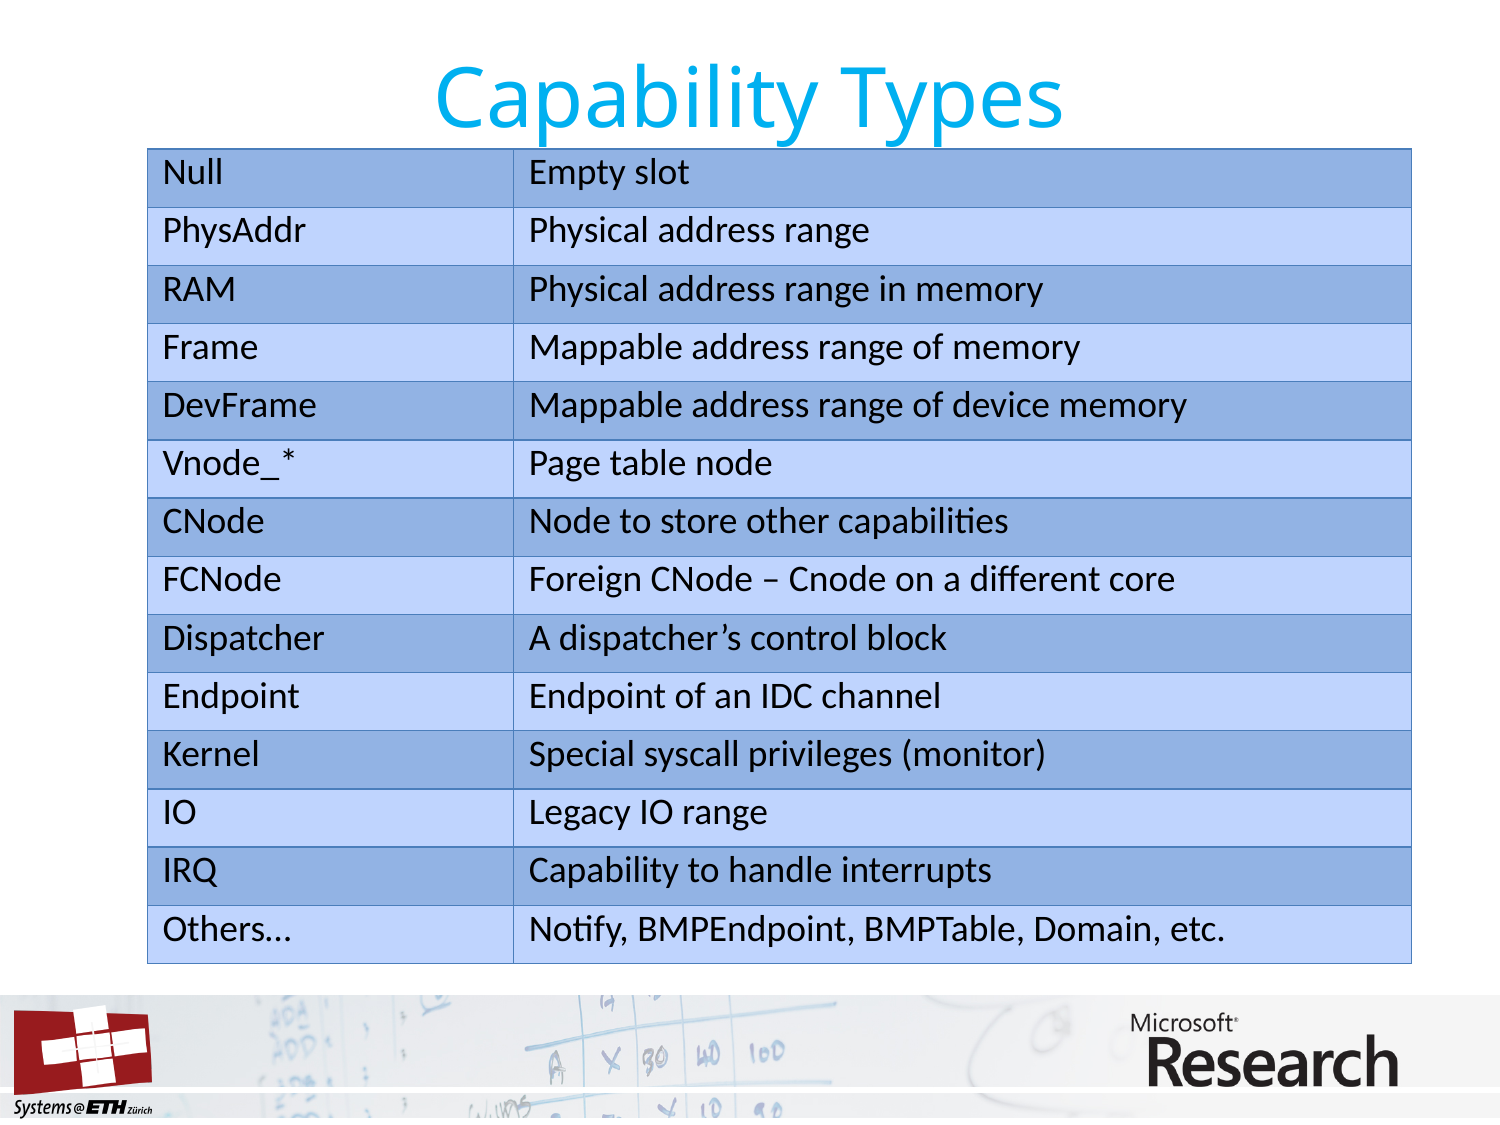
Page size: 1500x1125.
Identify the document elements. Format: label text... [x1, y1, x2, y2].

table_header Empty slot [514, 150, 1411, 207]
table_cell A dispatcher’s control block [514, 615, 1411, 672]
title Capability Types [0, 0, 1500, 188]
table_cell Endpoint [148, 673, 513, 730]
table_cell Vnode_* [148, 441, 513, 497]
table_cell PhysAddr [148, 208, 513, 265]
table_cell IRQ [148, 848, 513, 905]
table_cell Dispatcher [148, 615, 513, 672]
table_cell Physical address range [514, 208, 1411, 265]
table_cell Notify, BMPEndpoint, BMPTable, Domain, etc. [514, 906, 1411, 963]
table_header Null [148, 150, 513, 207]
table_cell FCNode [148, 557, 513, 614]
table_cell Physical address range in memory [514, 266, 1411, 323]
table_cell Frame [148, 324, 513, 381]
table_cell Others… [148, 906, 513, 963]
table_cell Foreign CNode – Cnode on a different core [514, 557, 1411, 614]
table_cell Mappable address range of device memory [514, 382, 1411, 439]
table_cell DevFrame [148, 382, 513, 439]
table_cell Special syscall privileges (monitor) [514, 731, 1411, 788]
table_cell Kernel [148, 731, 513, 788]
table_cell CNode [148, 499, 513, 556]
table_cell Endpoint of an IDC channel [514, 673, 1411, 730]
table_cell Node to store other capabilities [514, 499, 1411, 556]
table_cell Legacy IO range [514, 790, 1411, 846]
picture [0, 995, 1500, 1119]
table_cell IO [148, 790, 513, 846]
table_cell Capability to handle interrupts [514, 848, 1411, 905]
table_cell Mappable address range of memory [514, 324, 1411, 381]
table_cell Page table node [514, 441, 1411, 497]
table_cell RAM [148, 266, 513, 323]
